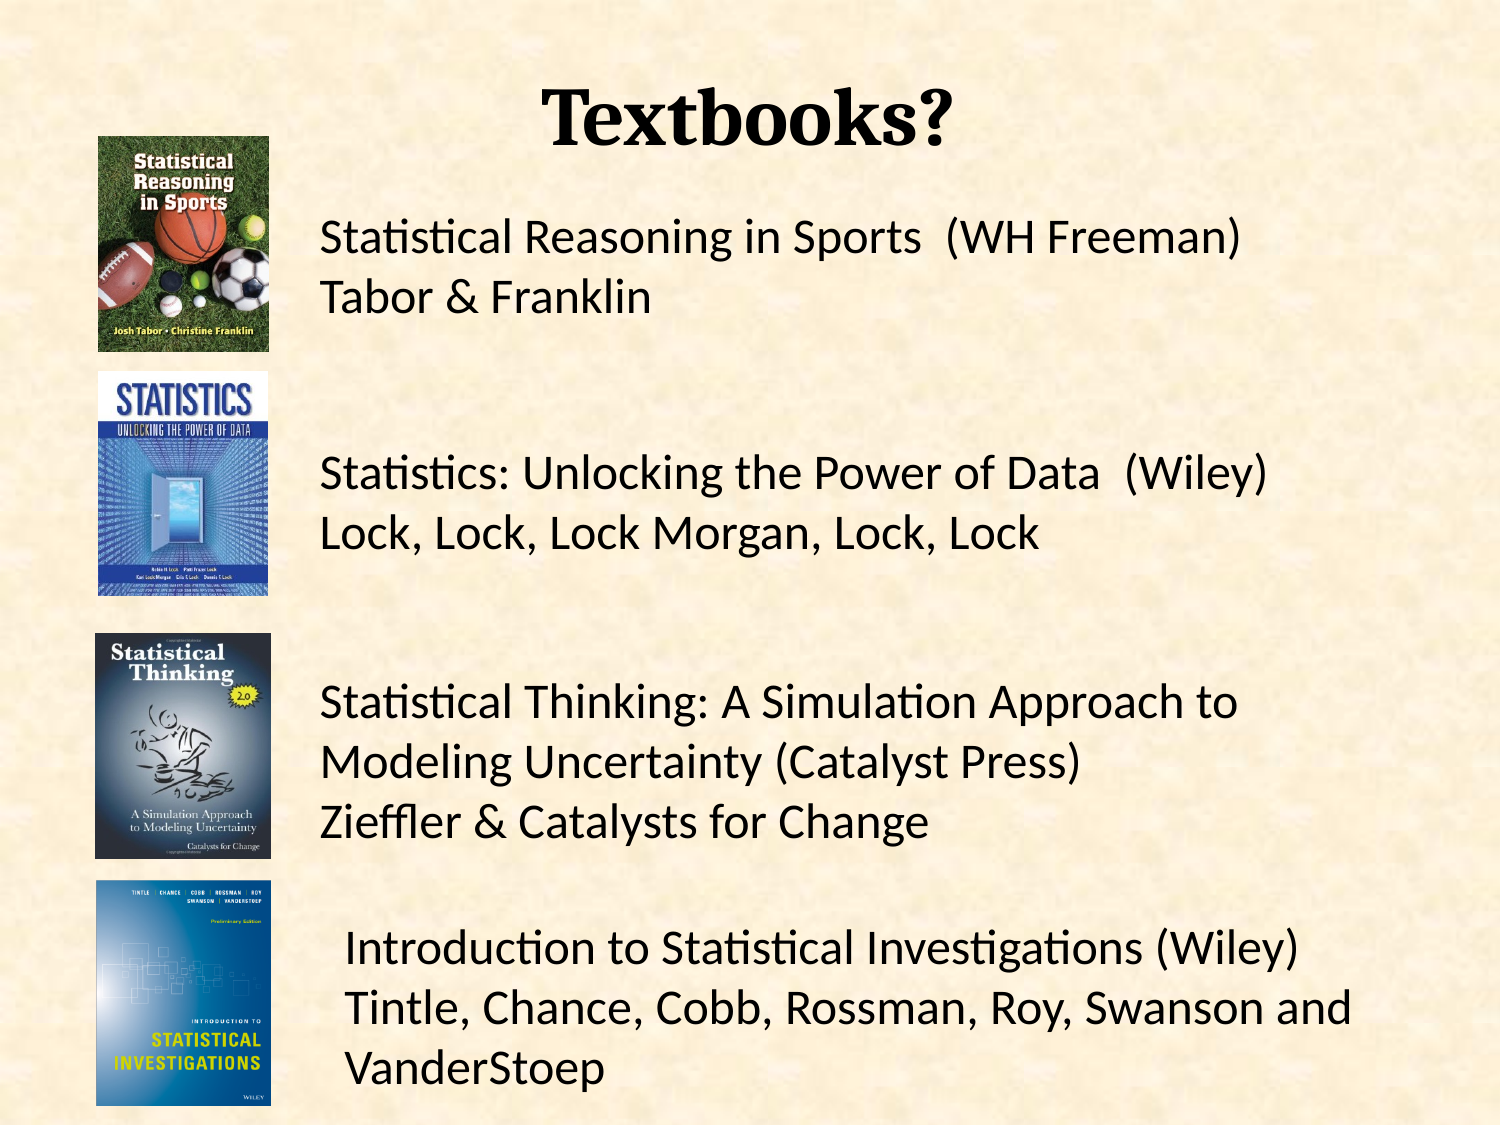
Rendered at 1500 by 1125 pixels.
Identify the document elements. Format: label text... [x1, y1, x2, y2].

text_box Statistical Reasoning in Sports (WH Freeman) Tabor & Franklin [304, 196, 1300, 332]
text_box Introduction to Statistical Investigations (Wiley) Tintle, Chance, Cobb, Rossman, Roy, Swanson and VanderStoep [329, 907, 1441, 1102]
text_box Statistical Thinking: A Simulation Approach to Modeling Uncertainty (Catalyst Press) Zieffler & Catalysts for Change [304, 660, 1300, 856]
title Textbooks? [82, 18, 1433, 207]
picture [0, 0, 1500, 1125]
text_box Statistics: Unlocking the Power of Data (Wiley) Lock, Lock, Lock Morgan, Lock, Lock [304, 432, 1300, 567]
